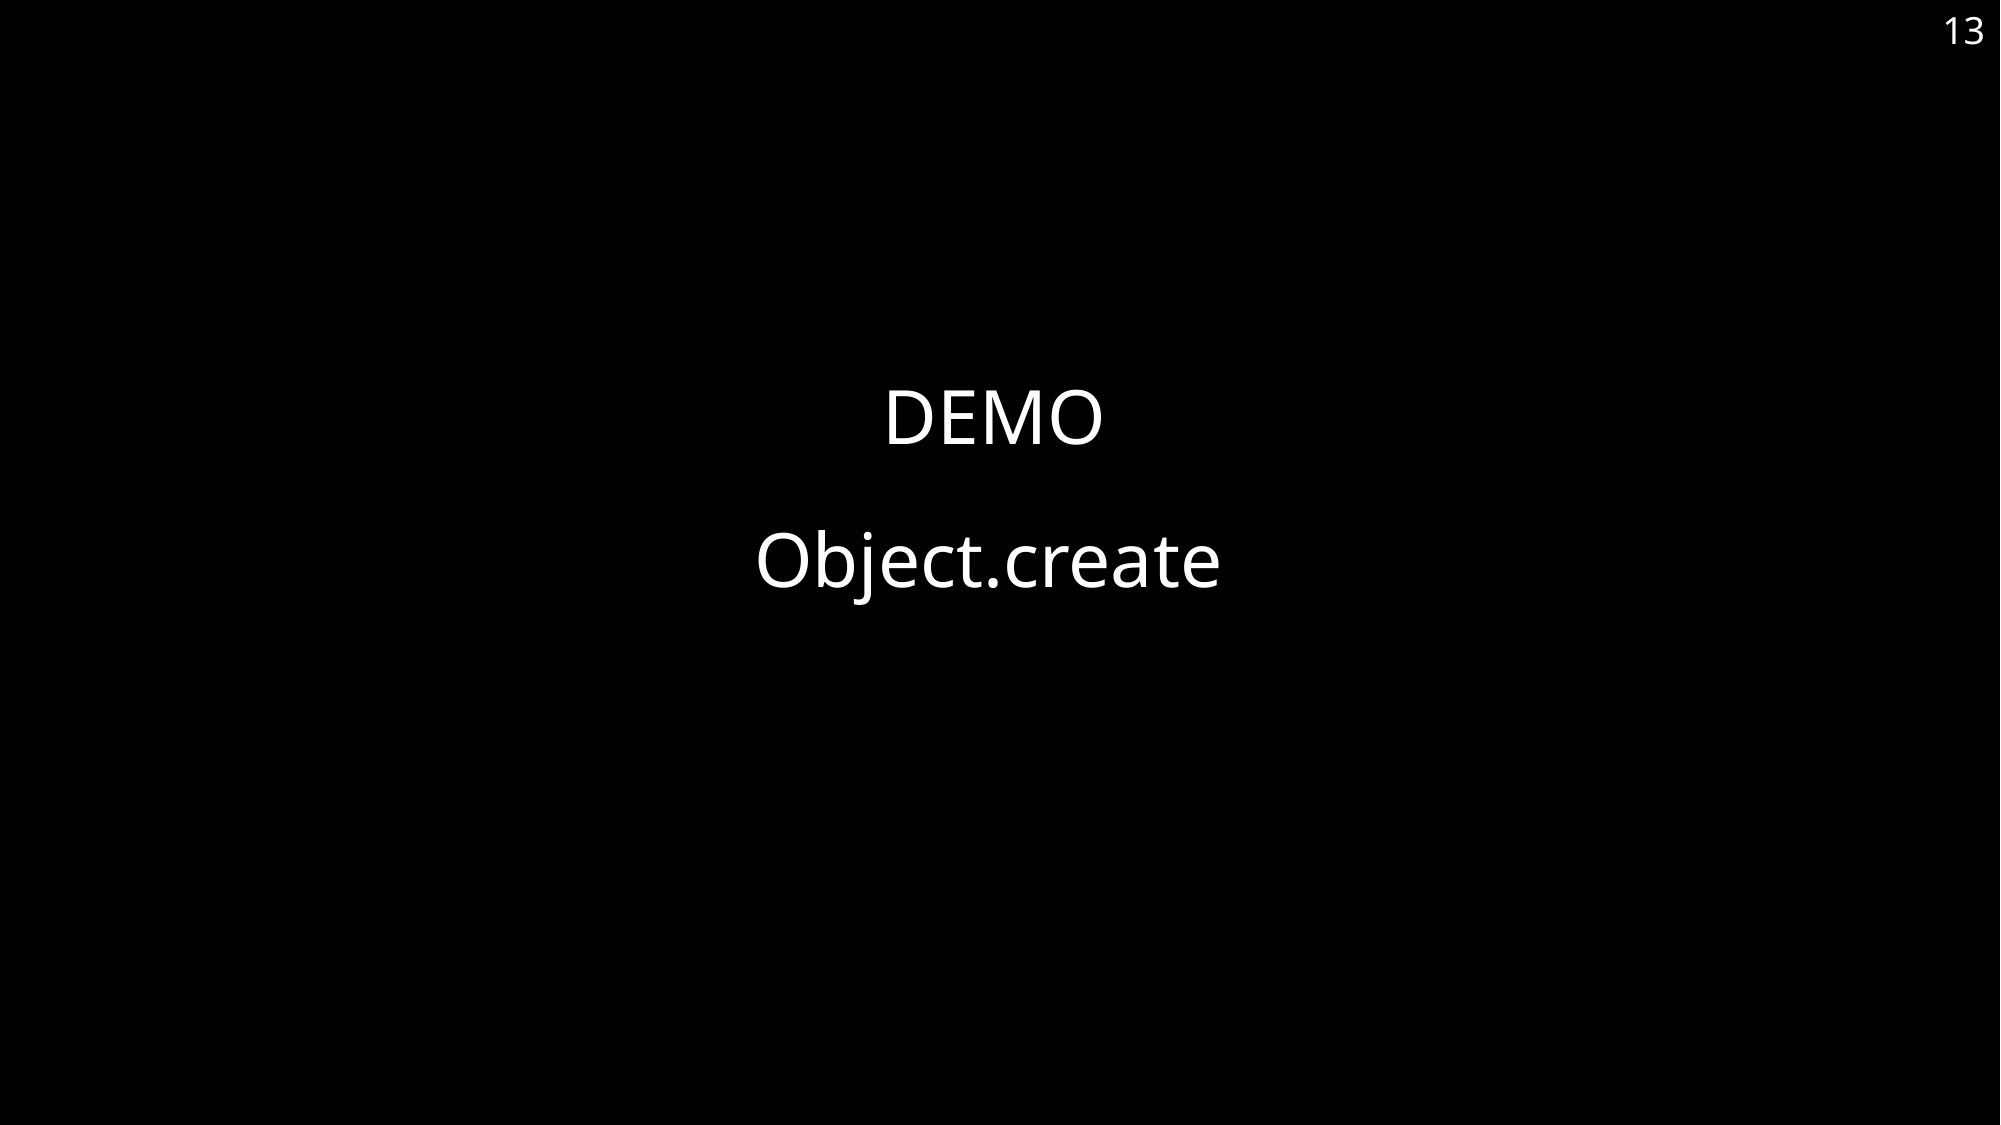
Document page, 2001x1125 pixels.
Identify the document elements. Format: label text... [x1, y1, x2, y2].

slide_number 13 [1567, 0, 2000, 60]
list Demo [373, 350, 1615, 492]
list Object.create [232, 515, 1745, 823]
